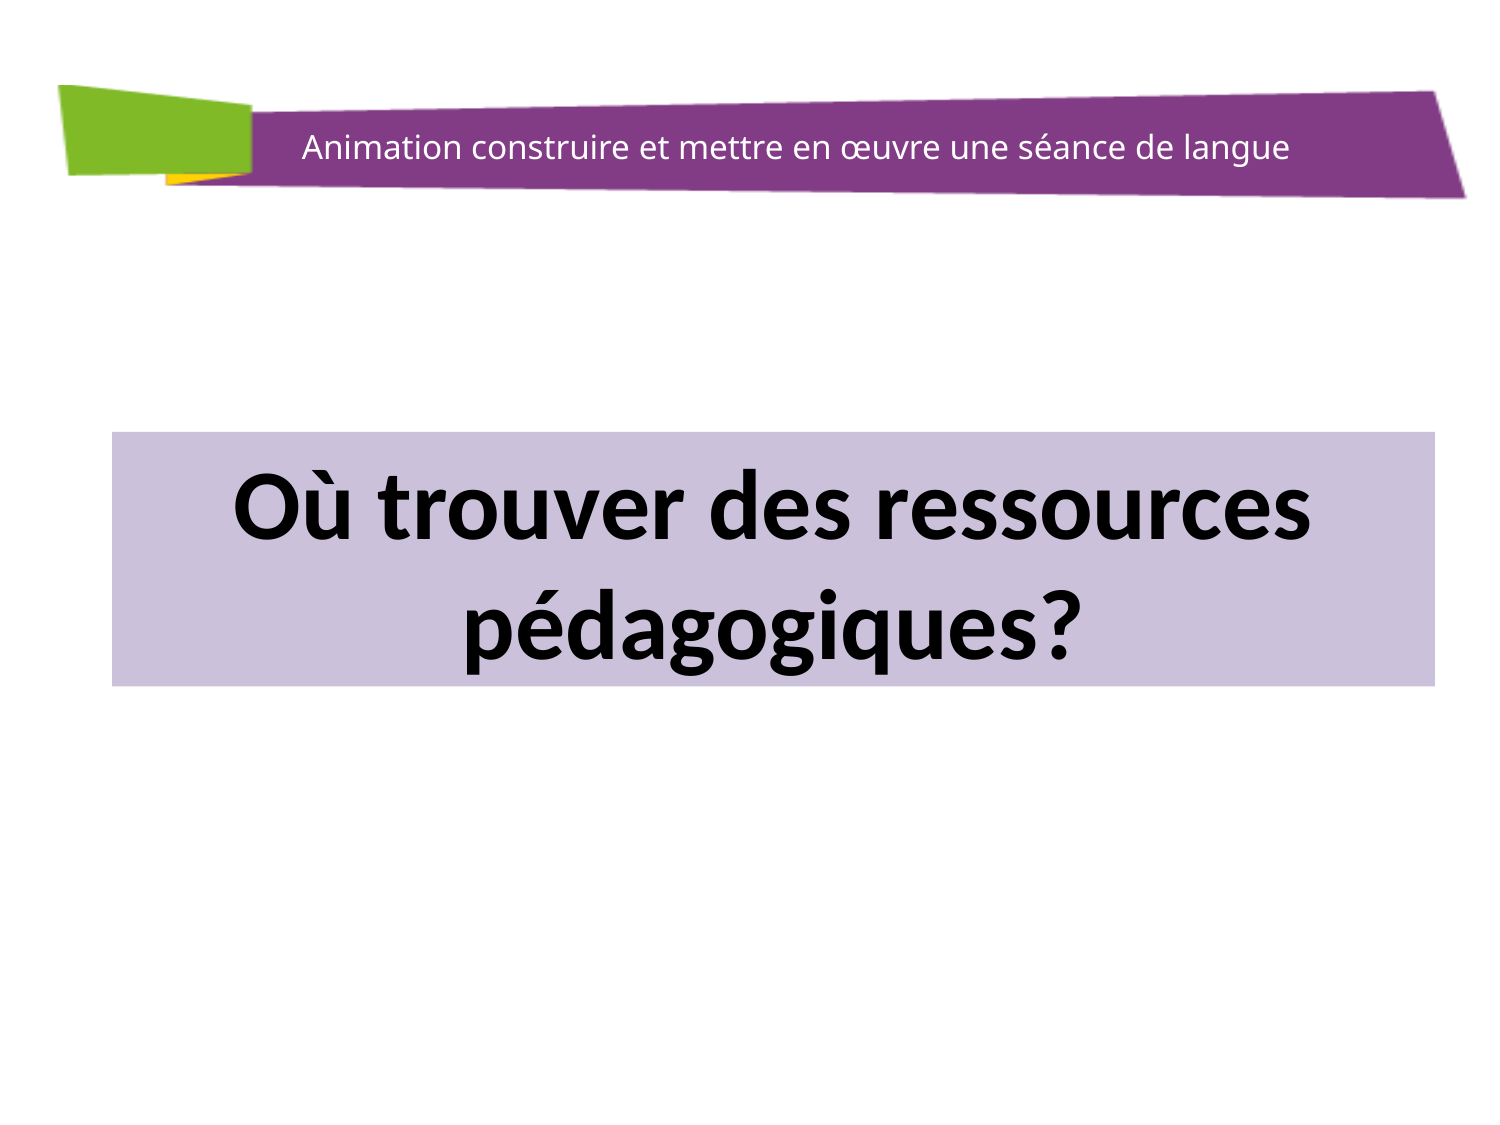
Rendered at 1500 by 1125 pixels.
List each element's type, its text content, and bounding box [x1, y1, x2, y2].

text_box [46, 85, 1483, 213]
text_box Où trouver des ressources pédagogiques? [112, 431, 1435, 687]
